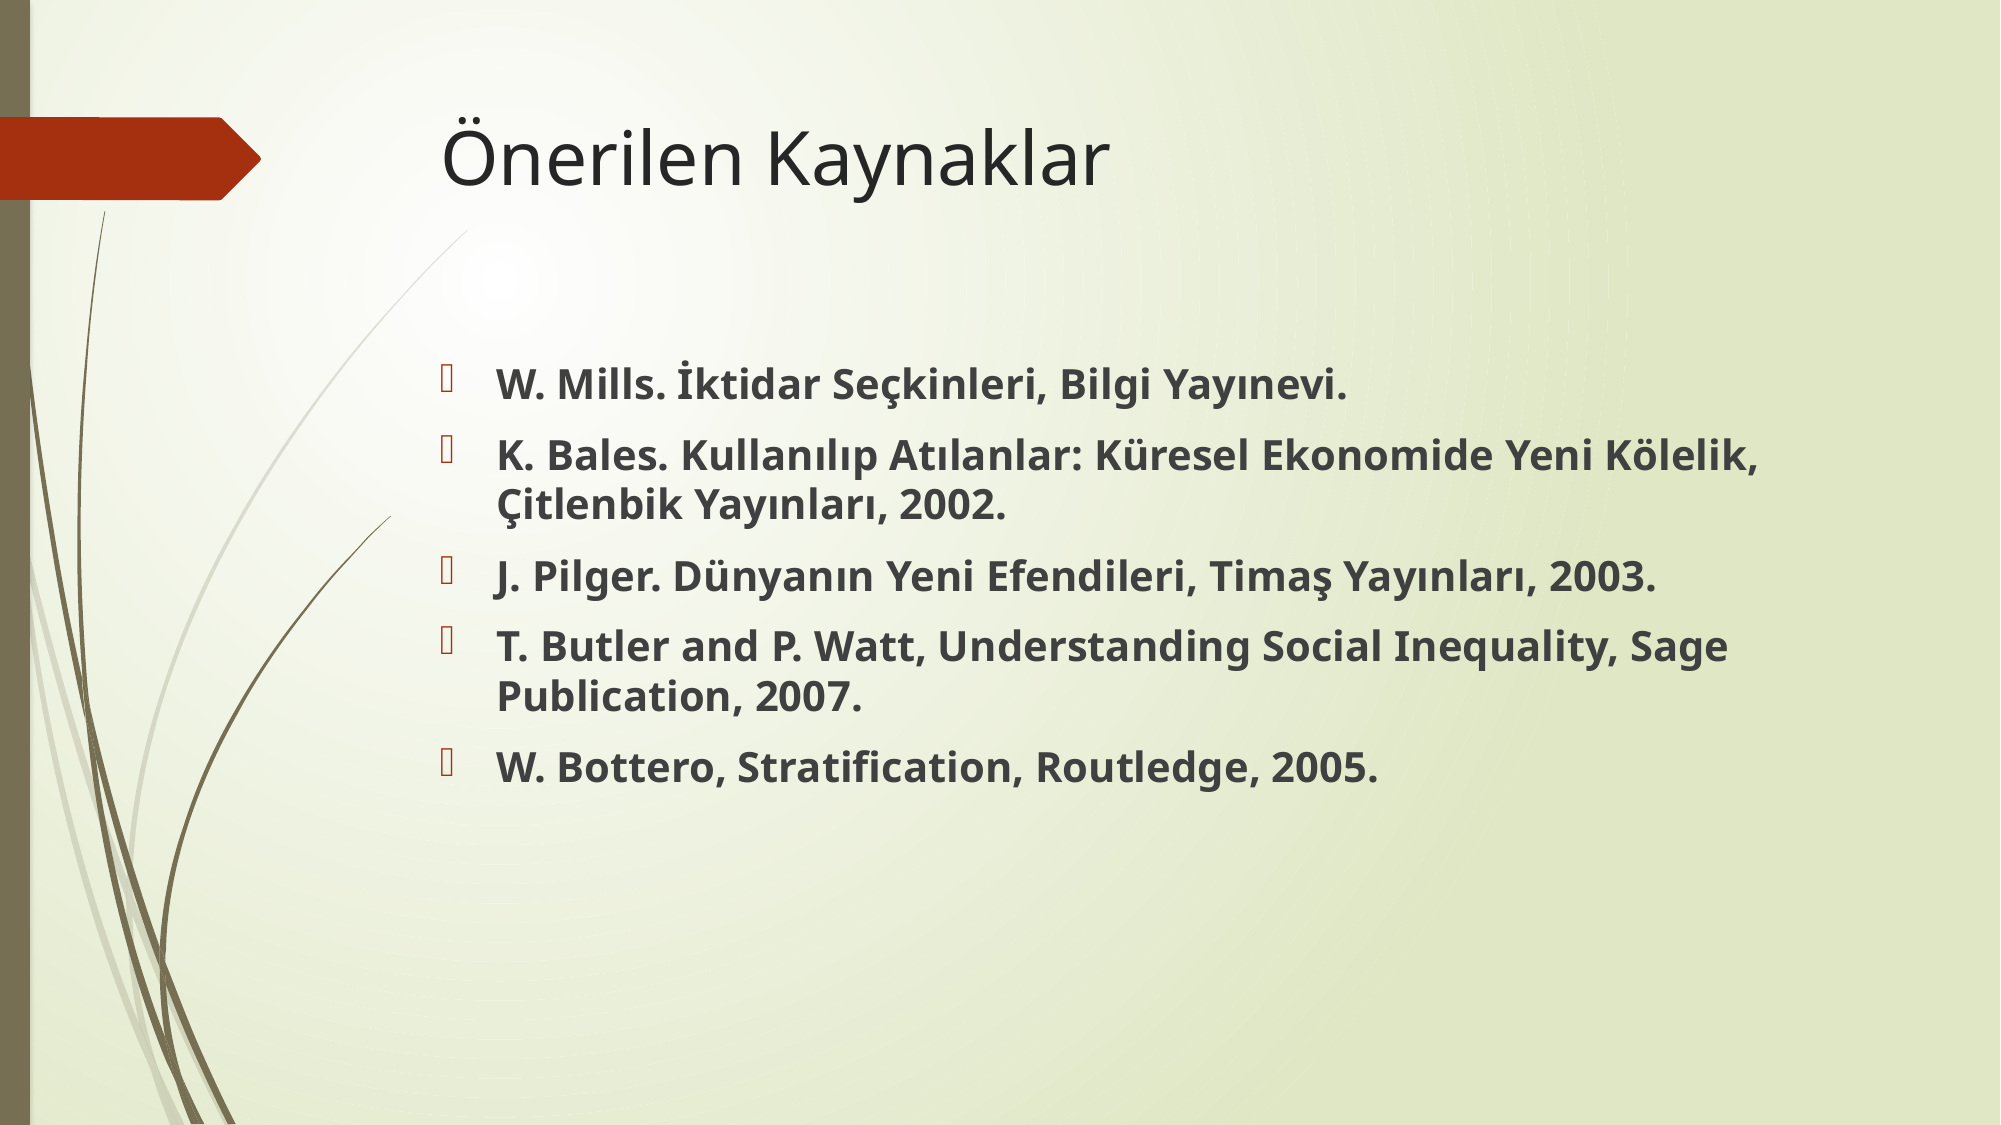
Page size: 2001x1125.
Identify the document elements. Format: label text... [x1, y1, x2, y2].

title Önerilen Kaynaklar [425, 102, 1888, 313]
list W. Mills. İktidar Seçkinleri, Bilgi Yayınevi. K. Bales. Kullanılıp Atılanlar: Küresel Ekonomide Yeni Kölelik, Çitlenbik Yayınları, 2002. J. Pilger. Dünyanın Yeni Efendileri, Timaş Yayınları, 2003. T. Butler and P. Watt, Understanding Social Inequality, Sage Publication, 2007. W. Bottero, Stratification, Routledge, 2005. [424, 350, 1888, 970]
